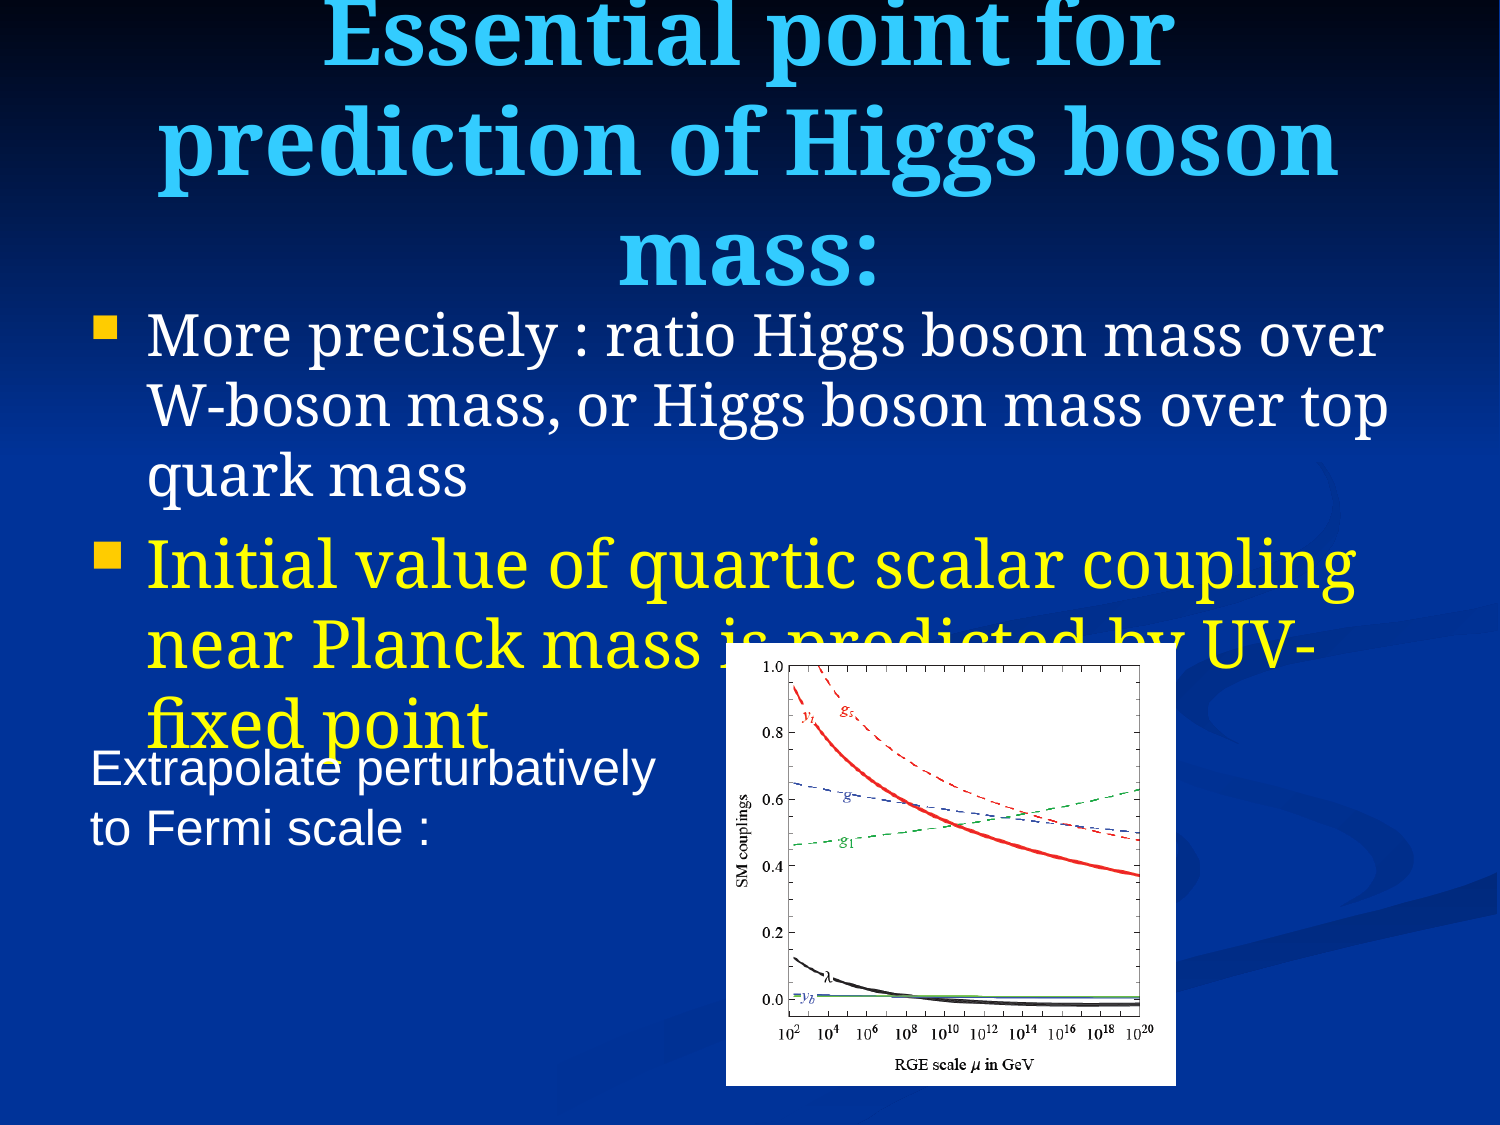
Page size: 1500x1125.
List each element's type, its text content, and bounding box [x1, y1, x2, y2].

picture [726, 642, 1176, 1086]
text_box Extrapolate perturbatively to Fermi scale : [74, 727, 703, 863]
list More precisely : ratio Higgs boson mass over W-boson mass, or Higgs boson mass over top quark mass Initial value of quartic scalar coupling near Planck mass is predicted by UV- fixed point [74, 290, 1426, 1006]
title Essential point for prediction of Higgs boson mass: [74, 44, 1426, 233]
